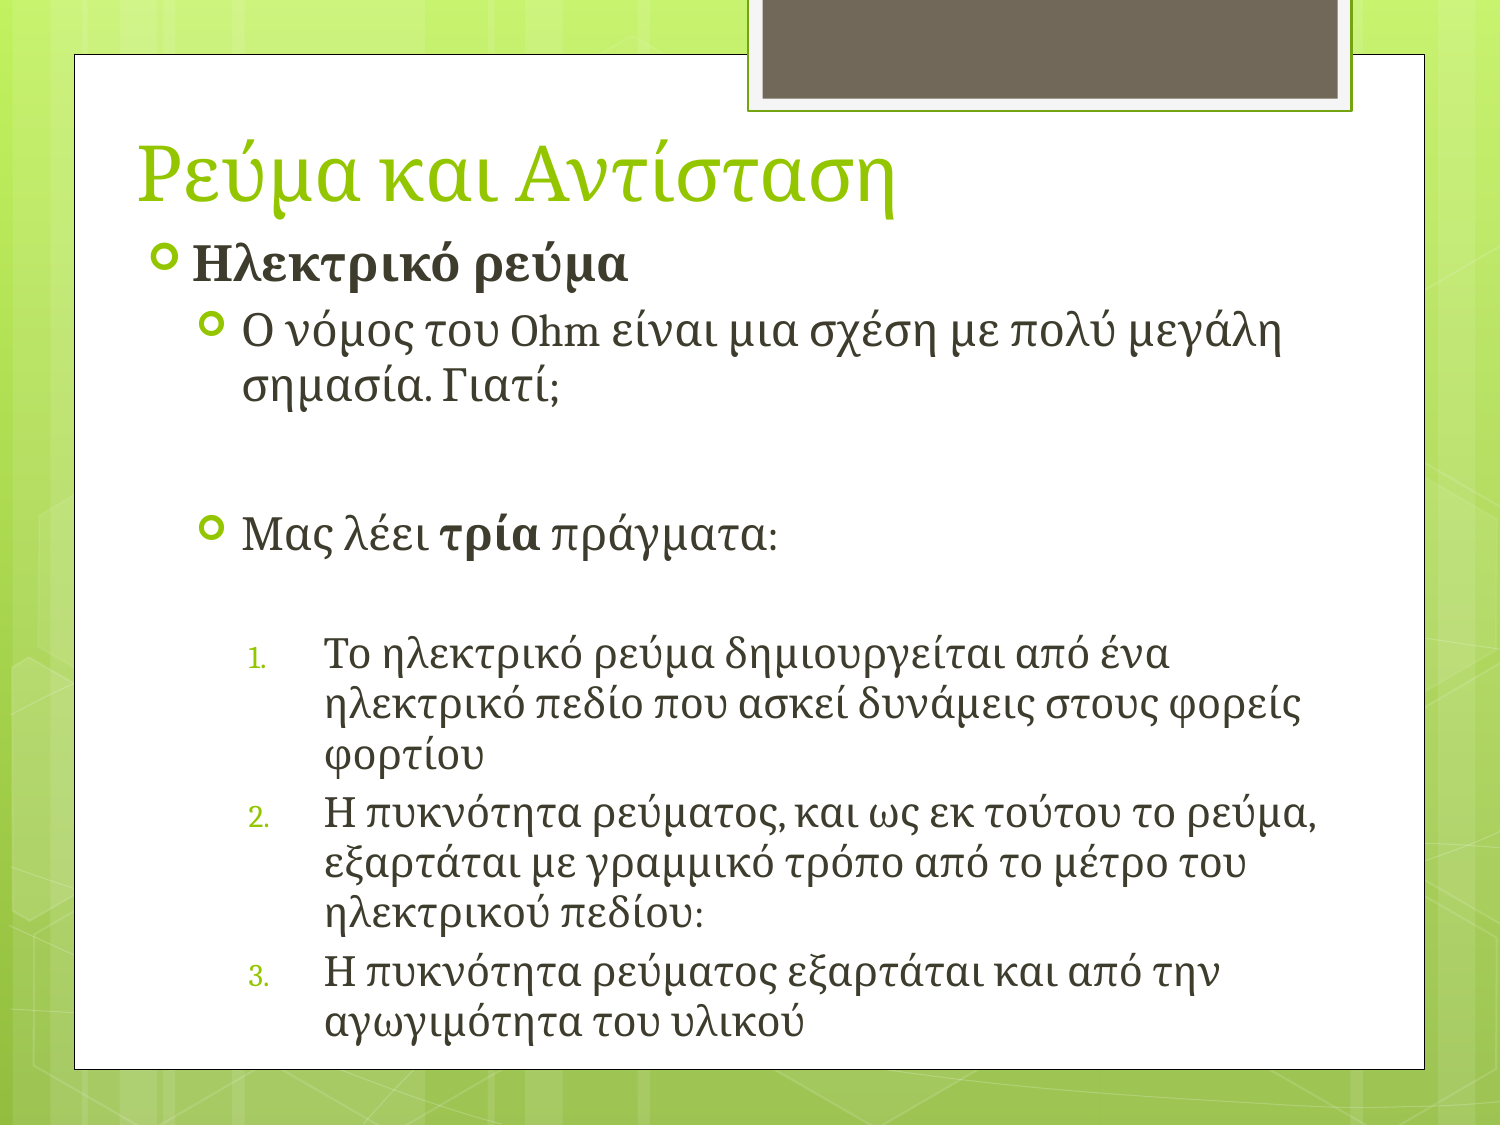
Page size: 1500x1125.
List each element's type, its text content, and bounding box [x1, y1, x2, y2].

title Ρεύμα και Αντίσταση [121, 116, 1338, 225]
